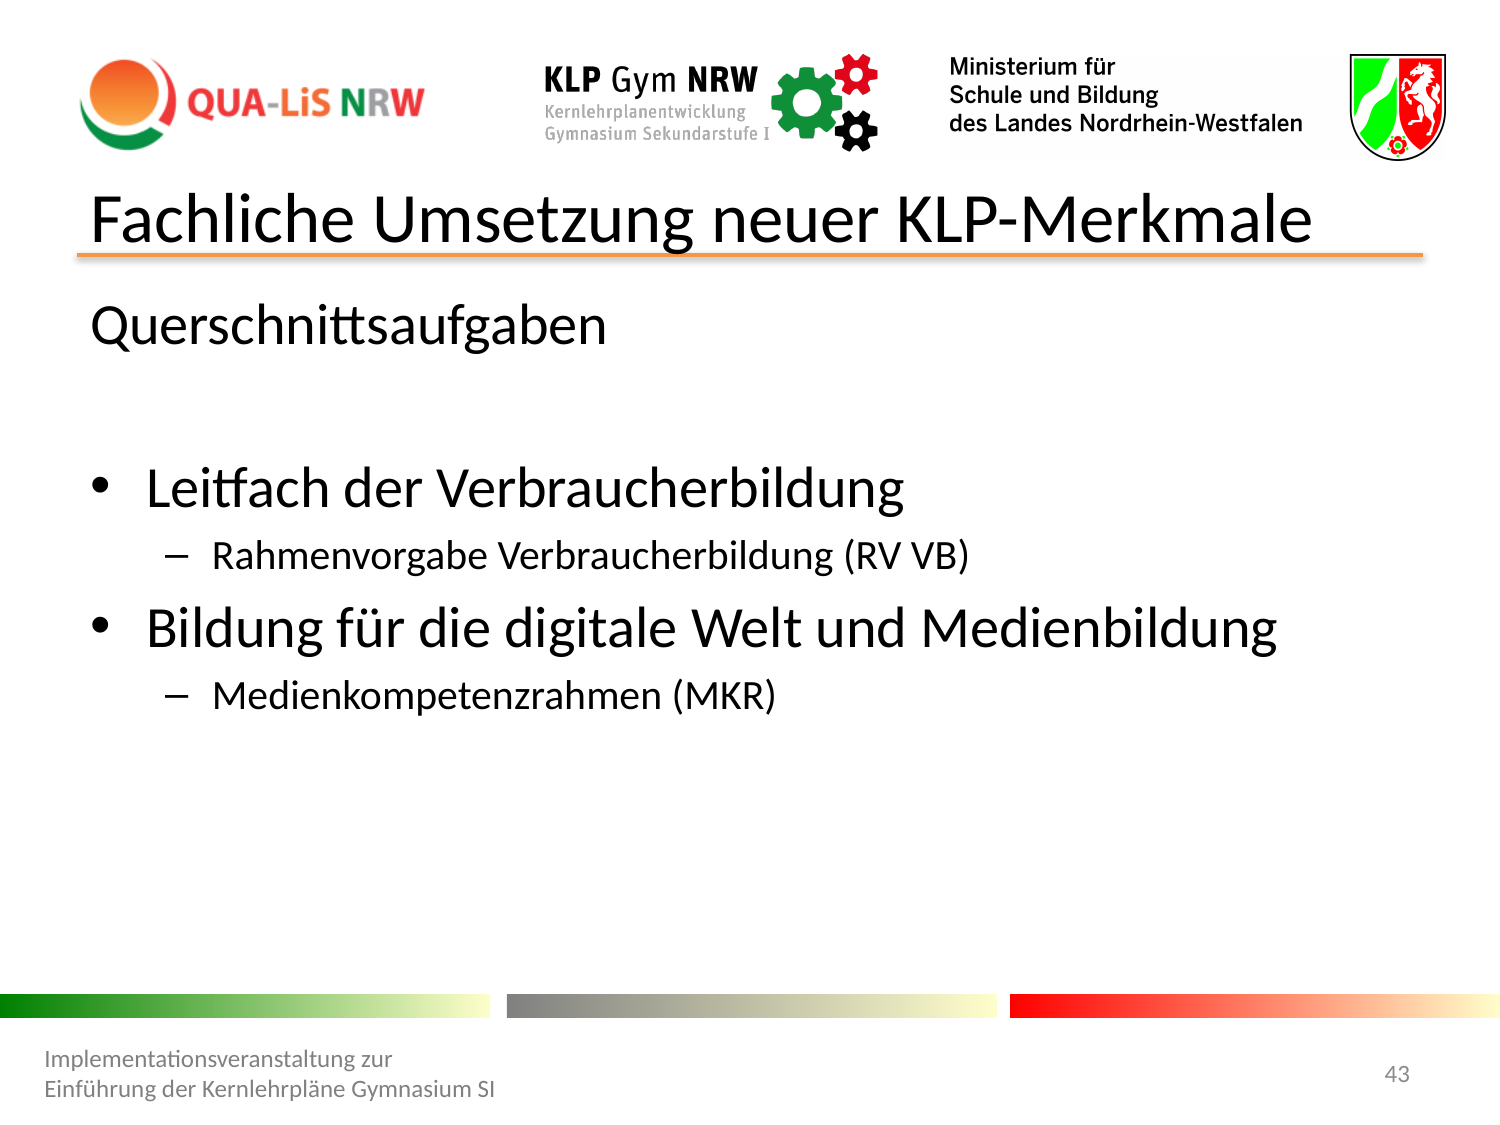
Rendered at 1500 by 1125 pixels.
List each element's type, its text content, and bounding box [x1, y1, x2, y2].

slide_number Implementationsveranstaltung zur Einführung der Kernlehrpläne Gymnasium SI [29, 1042, 526, 1103]
picture [501, 28, 908, 183]
title Fachliche Umsetzung neuer KLP-Merkmale [75, 184, 1425, 244]
slide_number 43 [1328, 1042, 1425, 1103]
list Querschnittsaufgaben Leitfach der Verbraucherbildung Rahmenvorgabe Verbraucherbildung (RV VB) Bildung für die digitale Welt und Medienbildung Medienkompetenzrahmen (MKR) [75, 278, 1425, 969]
picture [77, 52, 431, 154]
picture [950, 54, 1446, 161]
